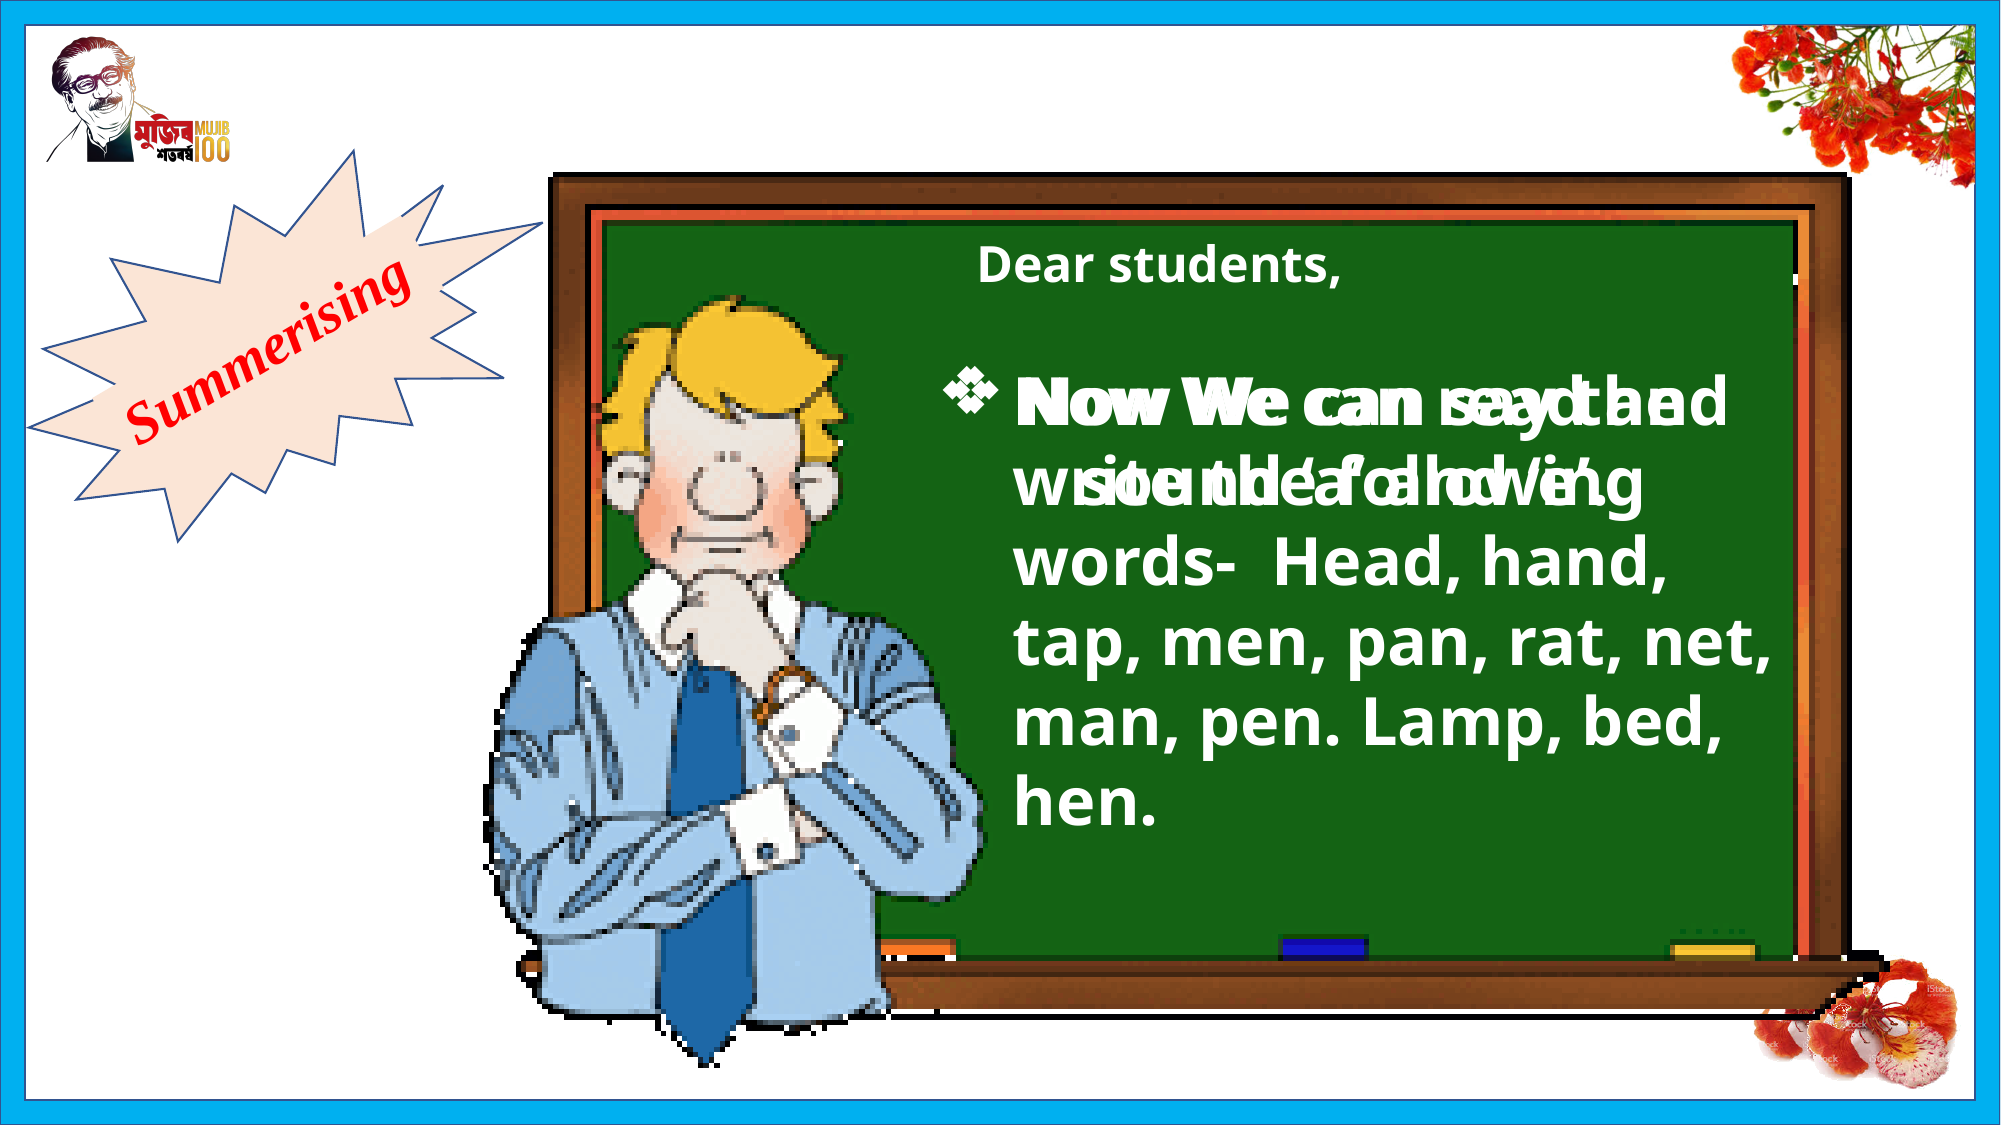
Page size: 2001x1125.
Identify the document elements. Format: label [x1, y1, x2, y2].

picture [27, 25, 248, 167]
text_box [17, 167, 441, 516]
picture [441, 26, 1975, 1095]
